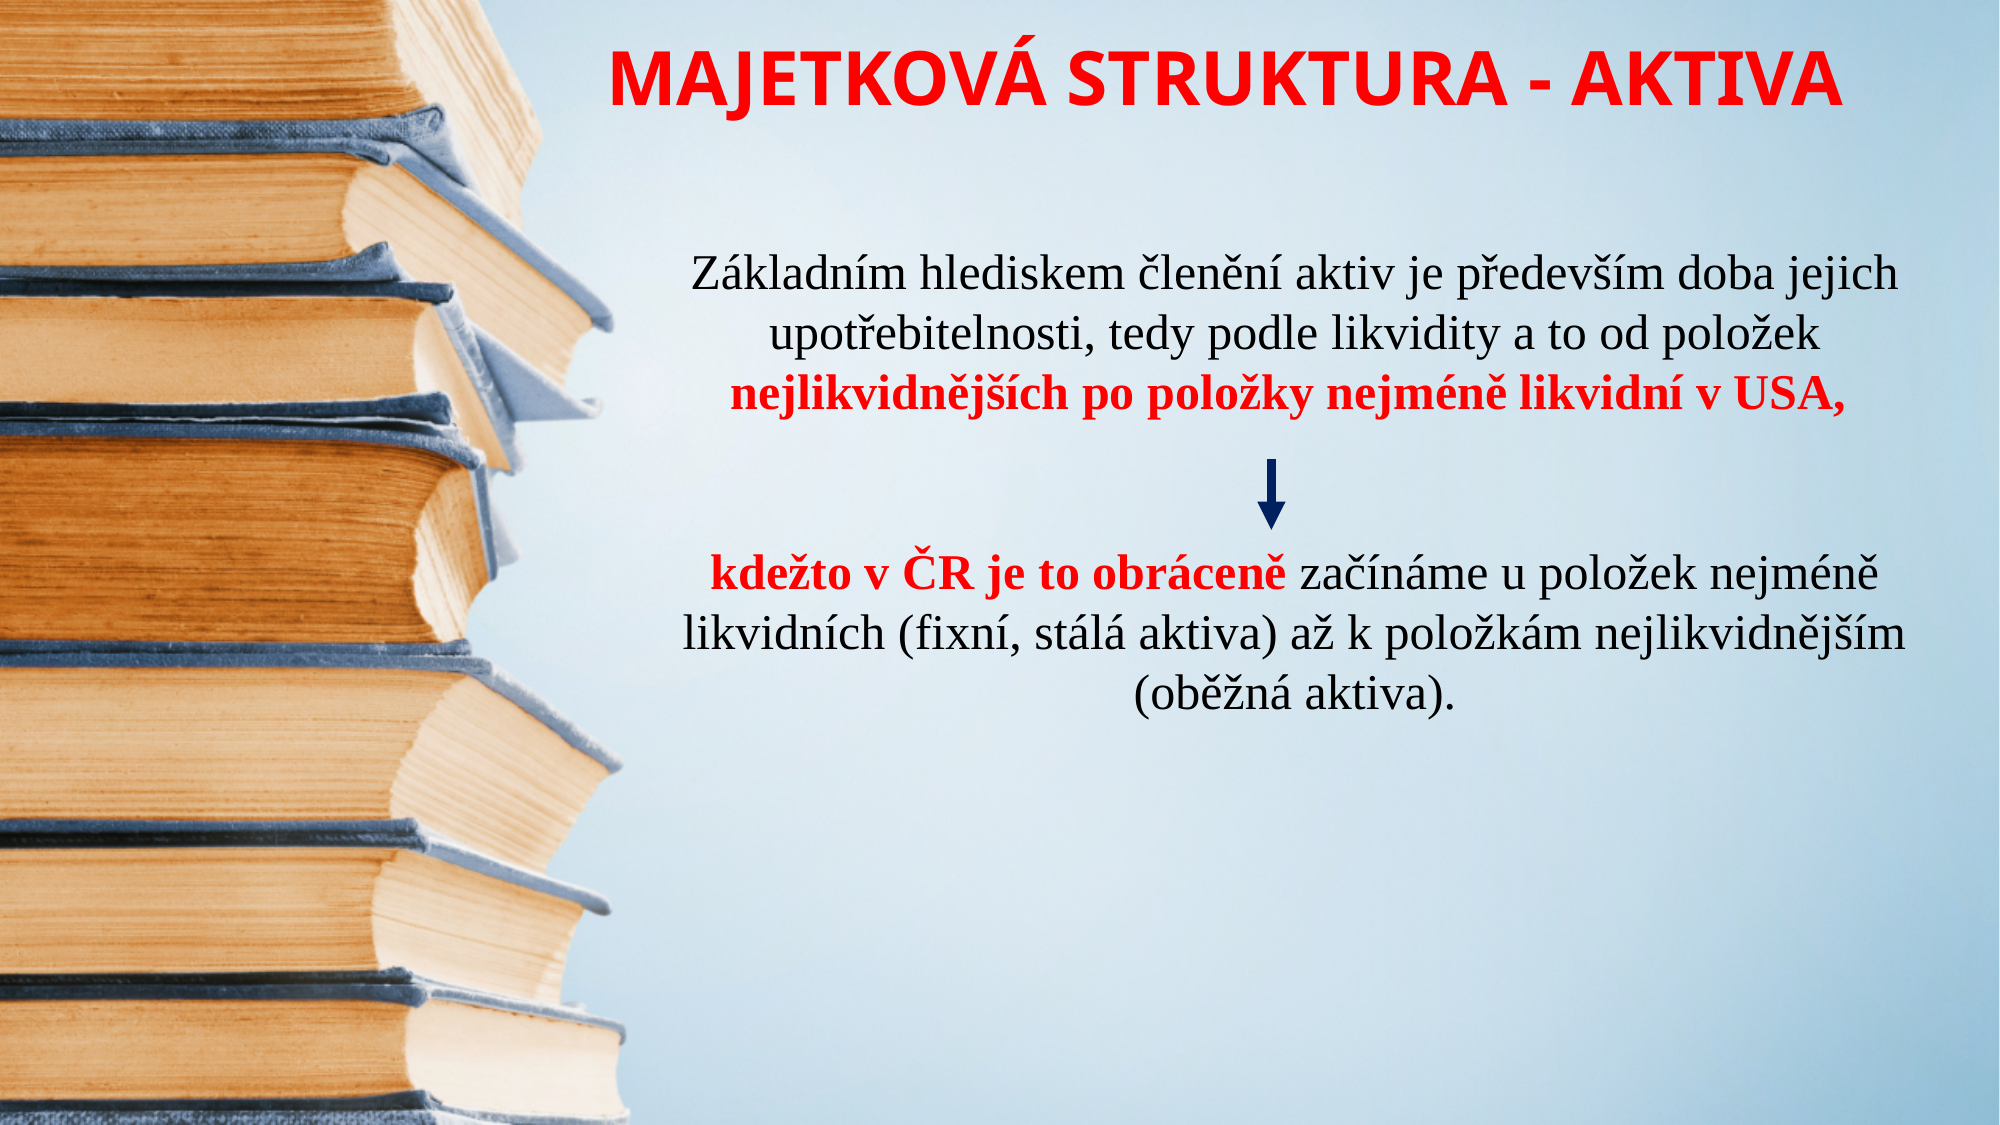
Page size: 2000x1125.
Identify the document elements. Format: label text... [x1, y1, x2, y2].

text_box Základním hlediskem členění aktiv je především doba jejich upotřebitelnosti, tedy podle likvidity a to od položek nejlikvidnějších po položky nejméně likvidní v USA, kdežto v ČR je to obráceně začínáme u položek nejméně likvidních (fixní, stálá aktiva) až k položkám nejlikvidnějším (oběžná aktiva). [609, 231, 1981, 787]
picture [0, 0, 2000, 1125]
subtitle MAJETKOVÁ STRUKTURA - AKTIVA [586, 27, 1866, 149]
